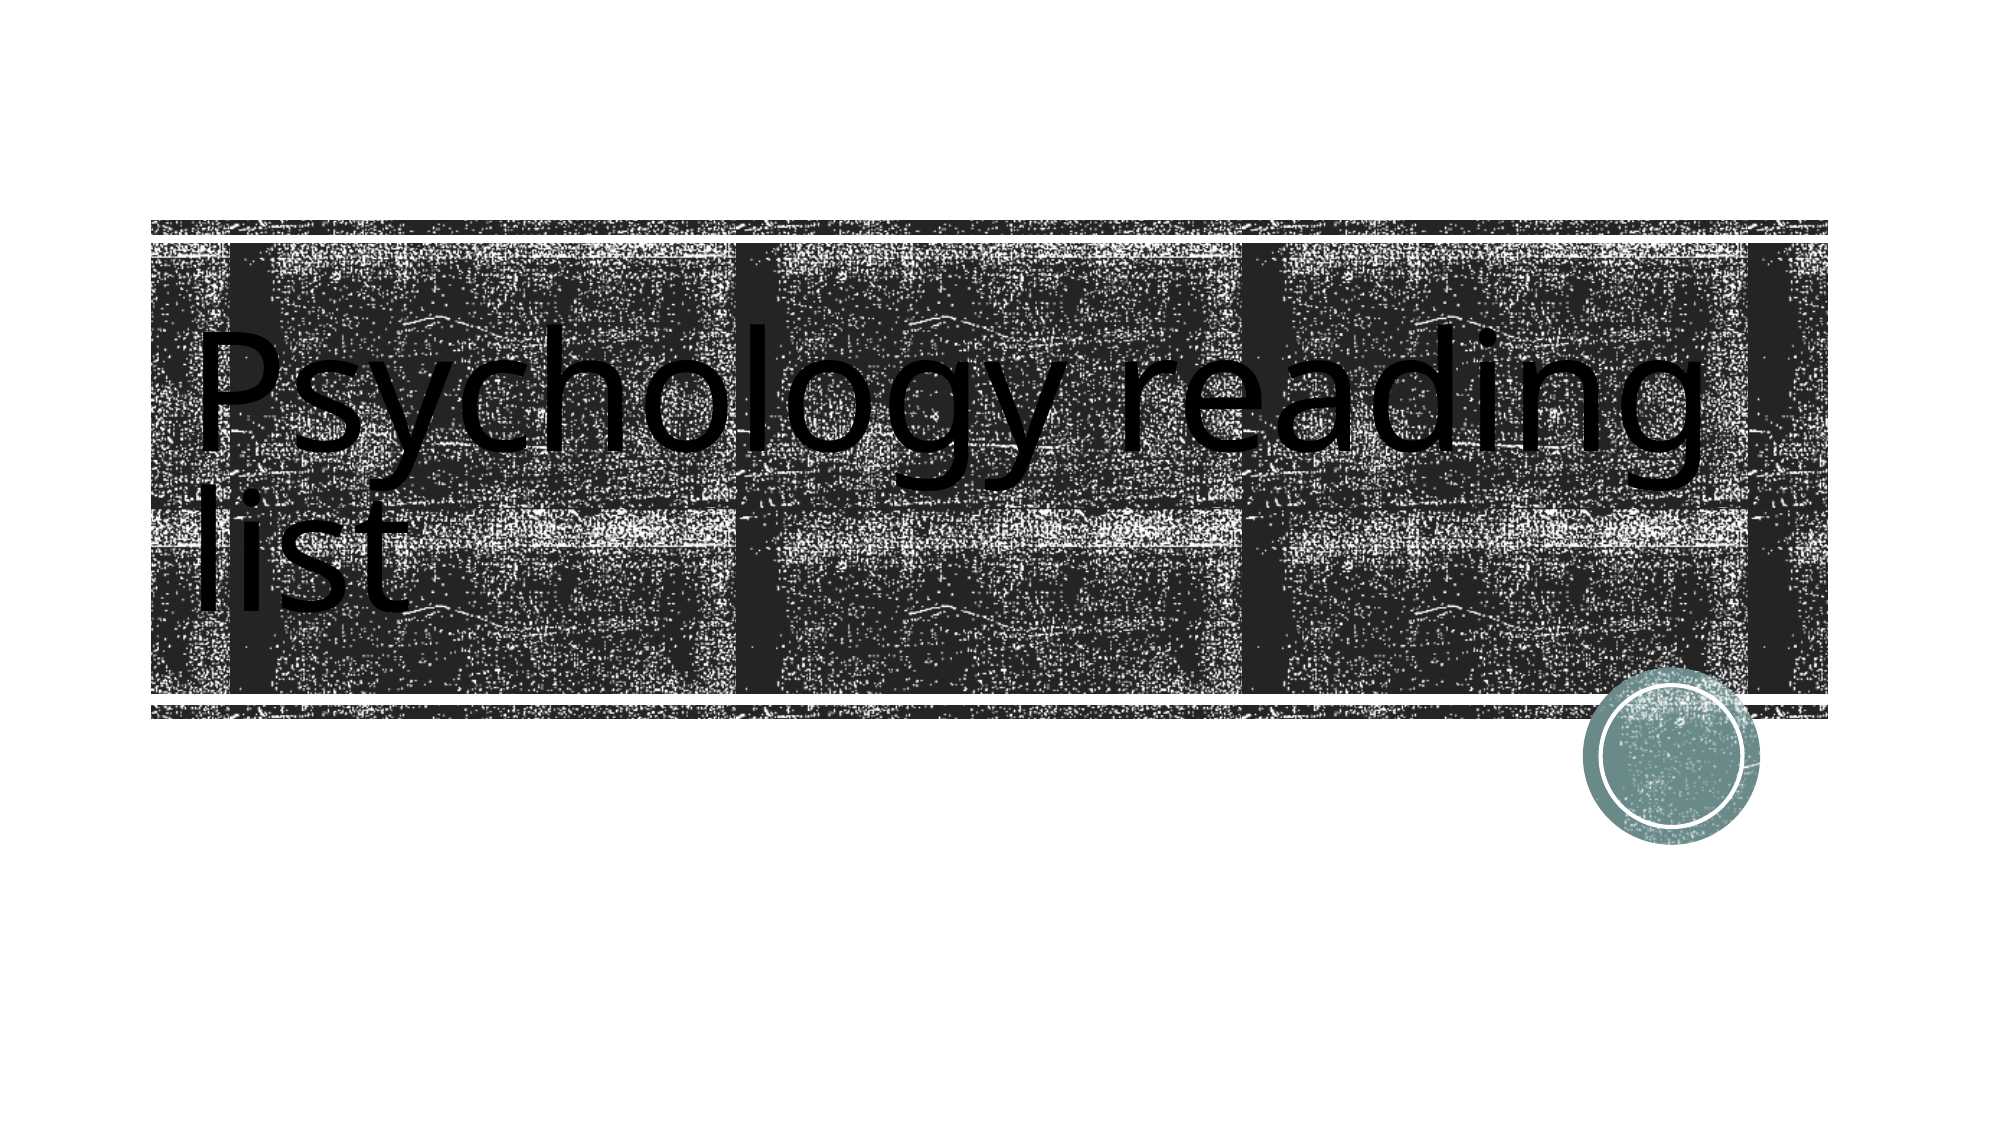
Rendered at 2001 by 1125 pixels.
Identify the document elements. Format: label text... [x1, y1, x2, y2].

title Psychology reading list [172, 234, 1808, 733]
